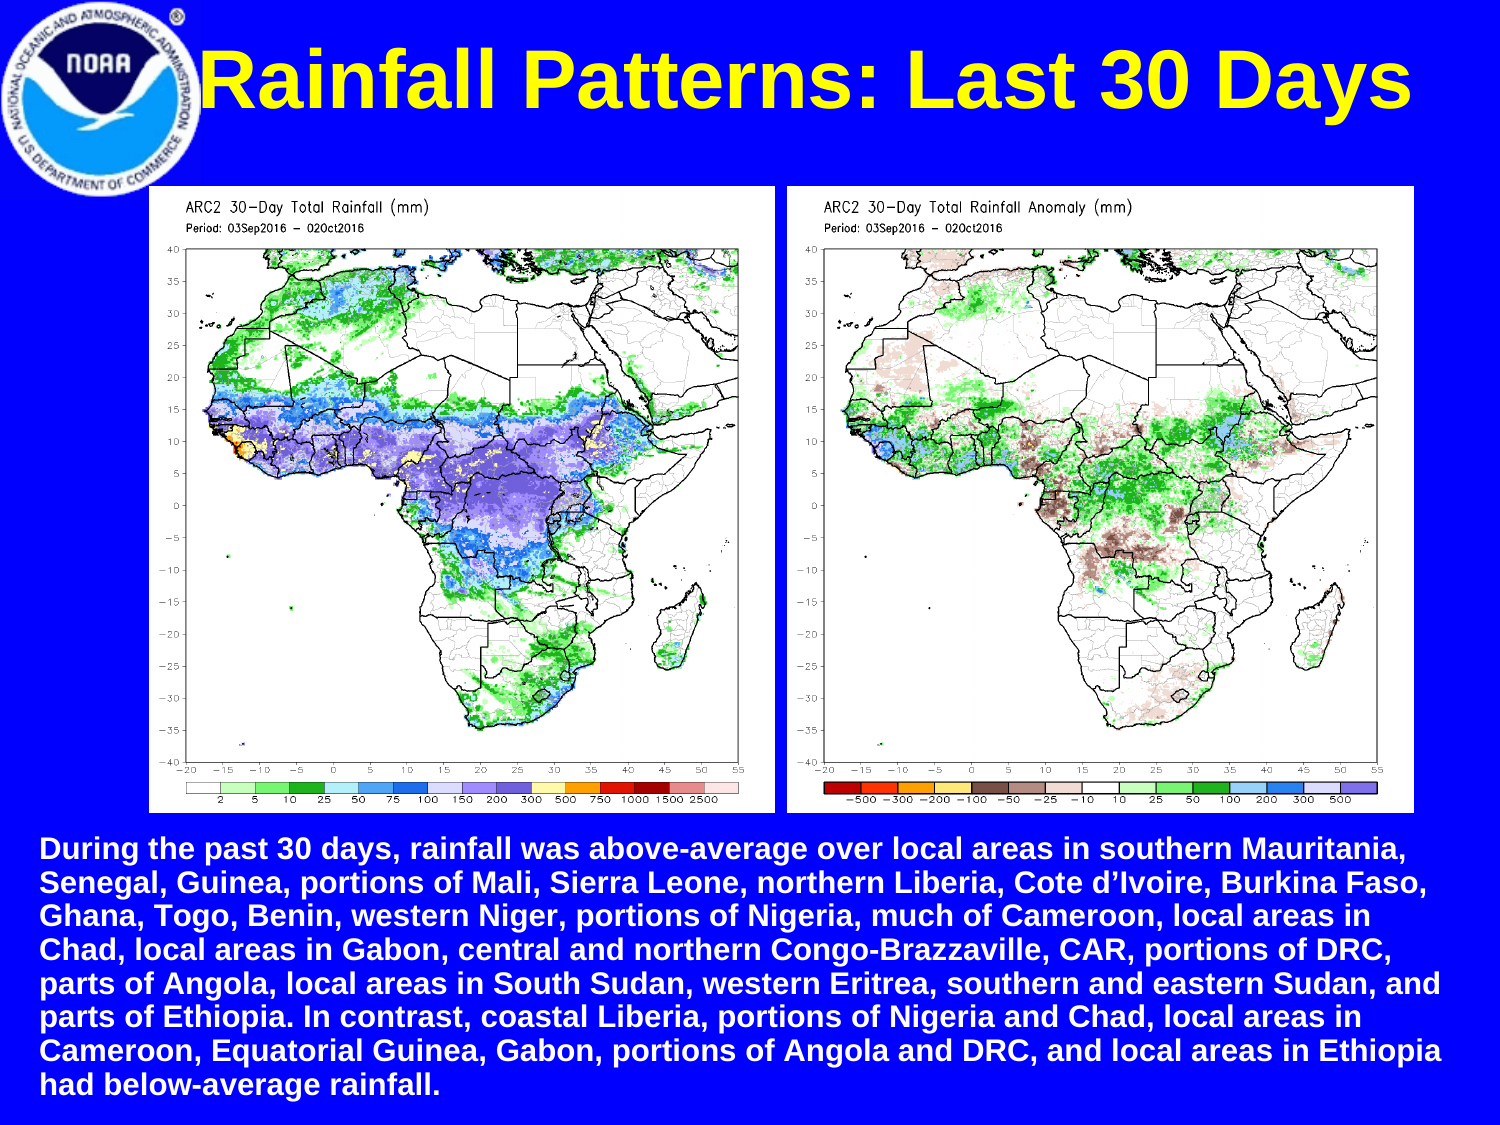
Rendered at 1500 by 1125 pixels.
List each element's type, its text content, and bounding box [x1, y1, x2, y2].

text_box During the past 30 days, rainfall was above-average over local areas in southern Mauritania, Senegal, Guinea, portions of Mali, Sierra Leone, northern Liberia, Cote d’Ivoire, Burkina Faso, Ghana, Togo, Benin, western Niger, portions of Nigeria, much of Cameroon, local areas in Chad, local areas in Gabon, central and northern Congo-Brazzaville, CAR, portions of DRC, parts of Angola, local areas in South Sudan, western Eritrea, southern and eastern Sudan, and parts of Ethiopia. In contrast, coastal Liberia, portions of Nigeria and Chad, local areas in Cameroon, Equatorial Guinea, Gabon, portions of Angola and DRC, and local areas in Ethiopia had below-average rainfall. [24, 824, 1475, 1110]
title Rainfall Patterns: Last 30 Days [174, 0, 1438, 150]
picture [0, 0, 775, 813]
picture [787, 186, 1413, 813]
